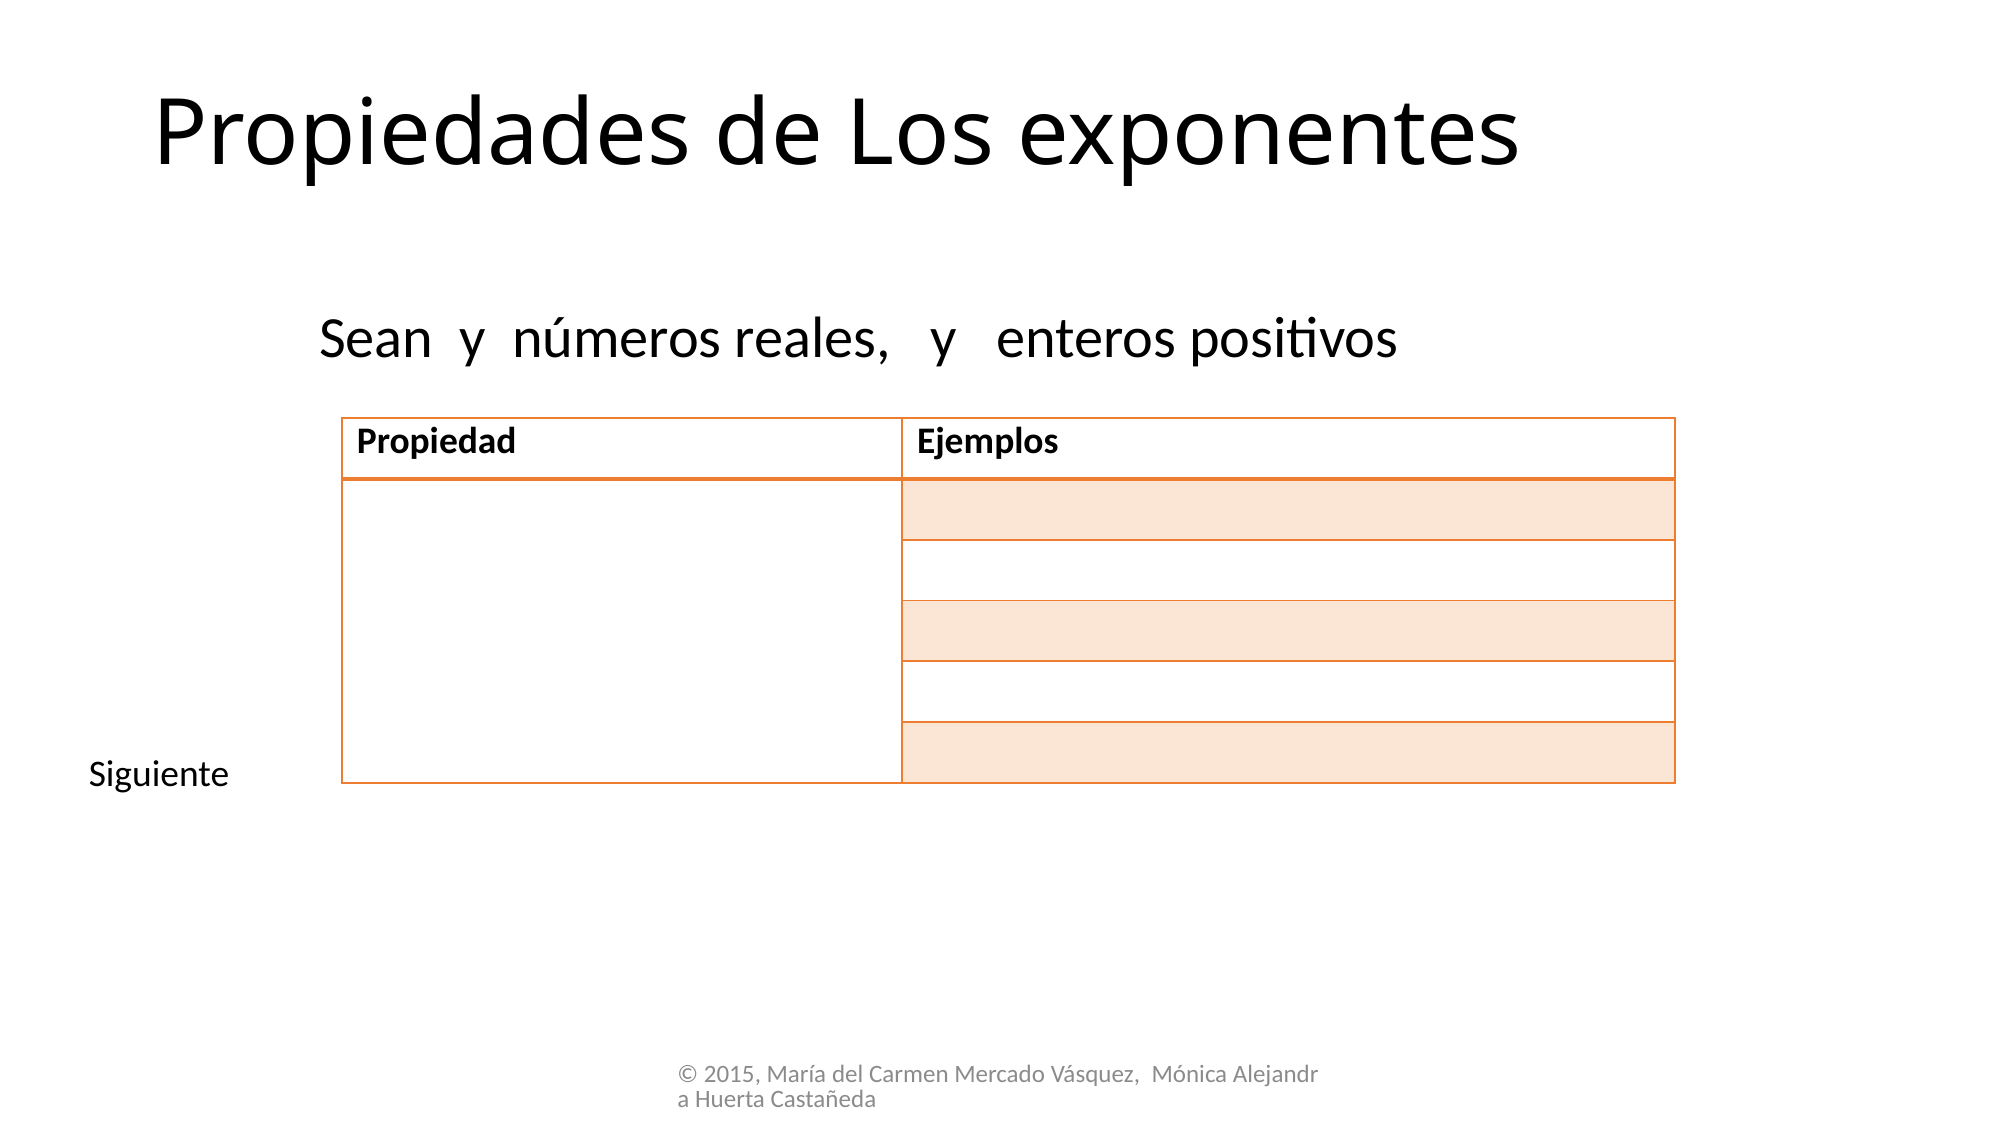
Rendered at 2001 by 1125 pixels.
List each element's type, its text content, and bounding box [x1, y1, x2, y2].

text_box Siguiente [73, 741, 252, 802]
footer © 2015, María del Carmen Mercado Vásquez, Mónica Alejandra Huerta Castañeda [662, 1042, 1338, 1103]
title Propiedades de Los exponentes [137, 59, 1863, 210]
